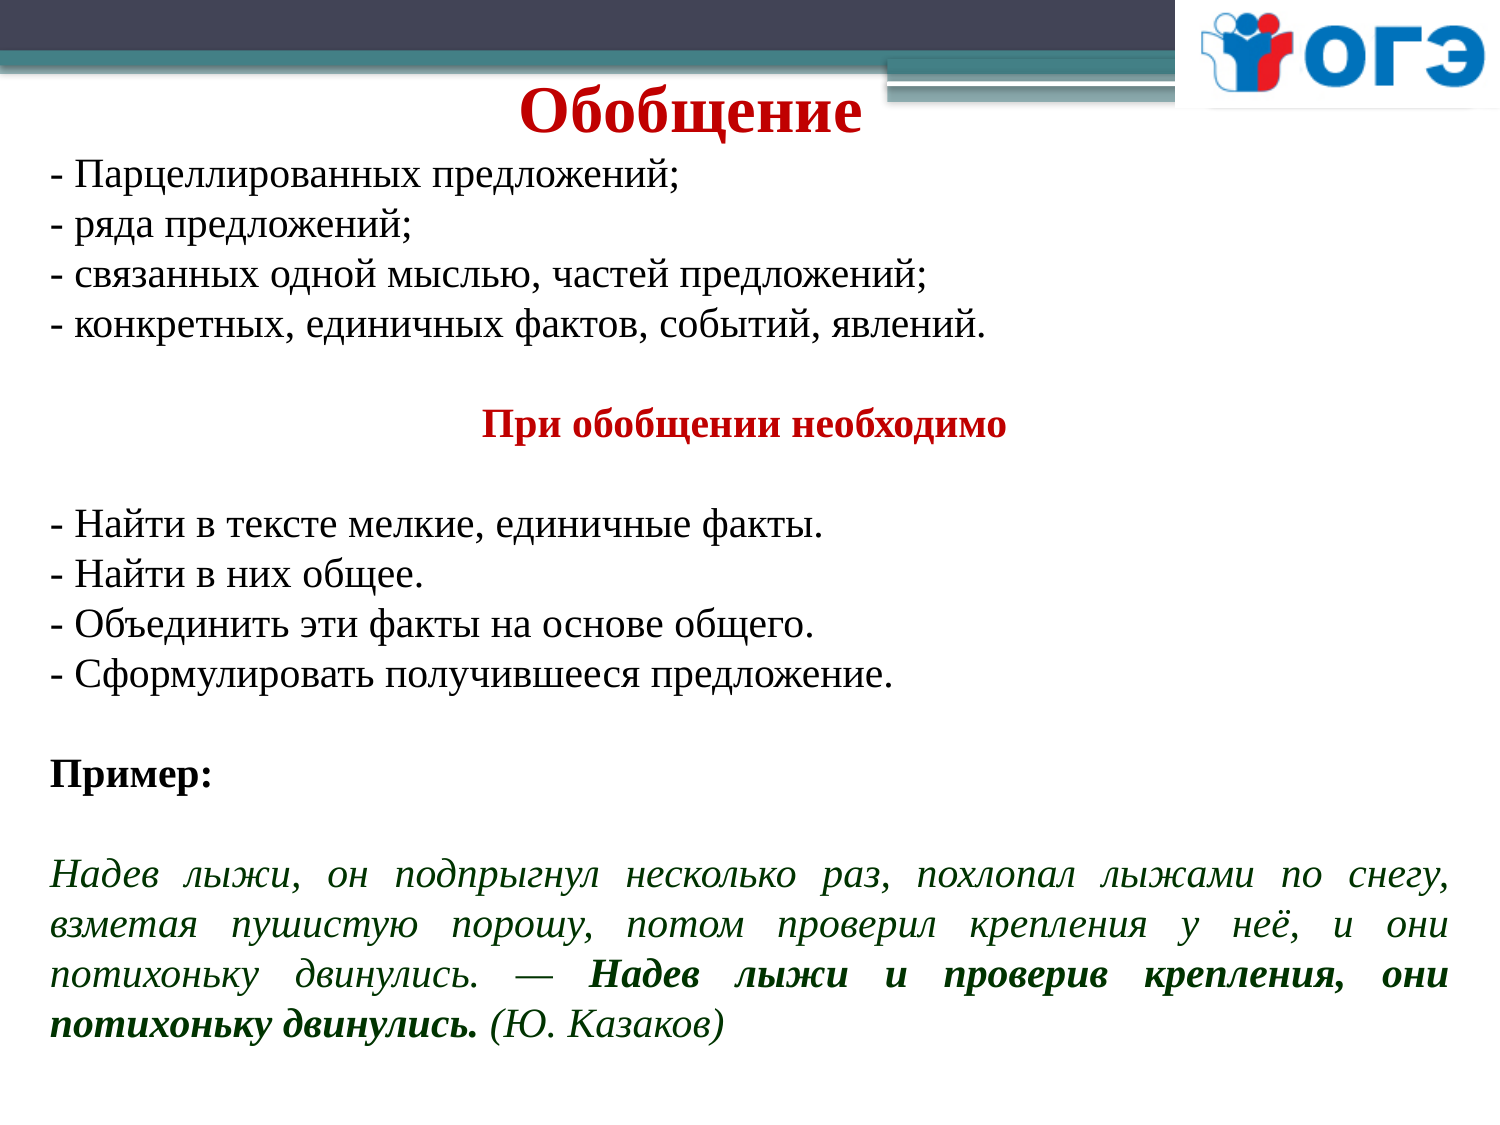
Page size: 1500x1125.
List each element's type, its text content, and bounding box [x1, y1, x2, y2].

picture [1174, 0, 1500, 108]
text_box Обобщение - Парцеллированных предложений; - ряда предложений; - связанных одной мыслью, частей предложений; - конкретных, единичных фактов, событий, явлений. При обобщении необходимо - Найти в тексте мелкие, единичные факты. - Найти в них общее. - Объединить эти факты на основе общего. - Сформулировать получившееся предложение. Пример: Надев лыжи, он подпрыгнул несколько раз, похлопал лыжами по снегу, взметая пушистую порошу, потом проверил крепления у неё, и они потихоньку двинулись. — Надев лыжи и проверив крепления, они потихоньку двинулись. (Ю. Казаков) [35, 58, 1465, 1054]
